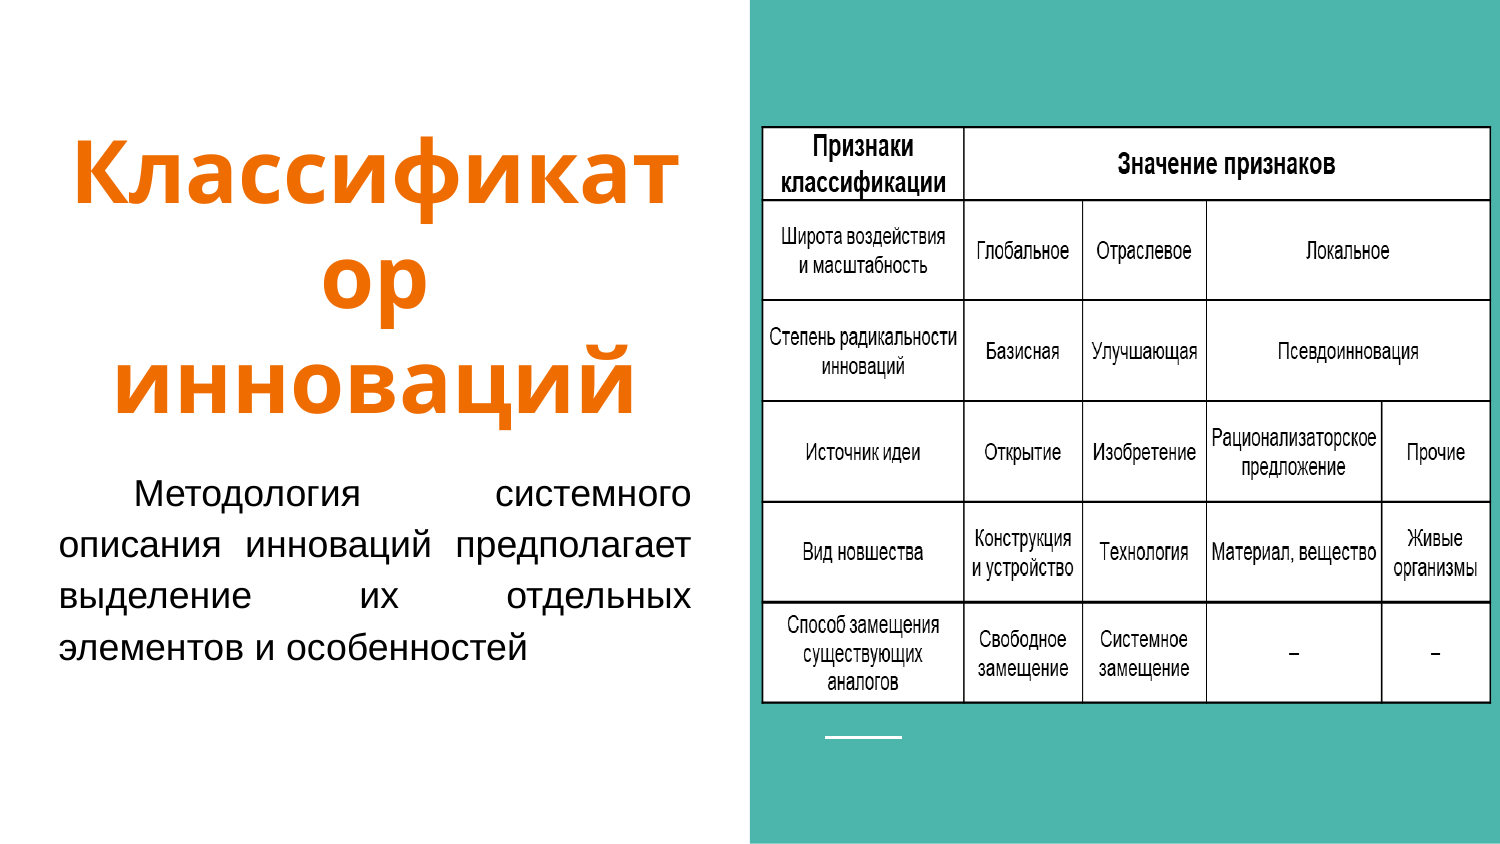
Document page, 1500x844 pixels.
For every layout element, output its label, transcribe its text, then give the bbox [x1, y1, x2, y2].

picture [761, 118, 1492, 710]
title Классификатор инноваций [43, 170, 708, 446]
subtitle Методология системного описания инноваций предполагает выделение их отдельных элементов и особенностей [43, 447, 708, 651]
